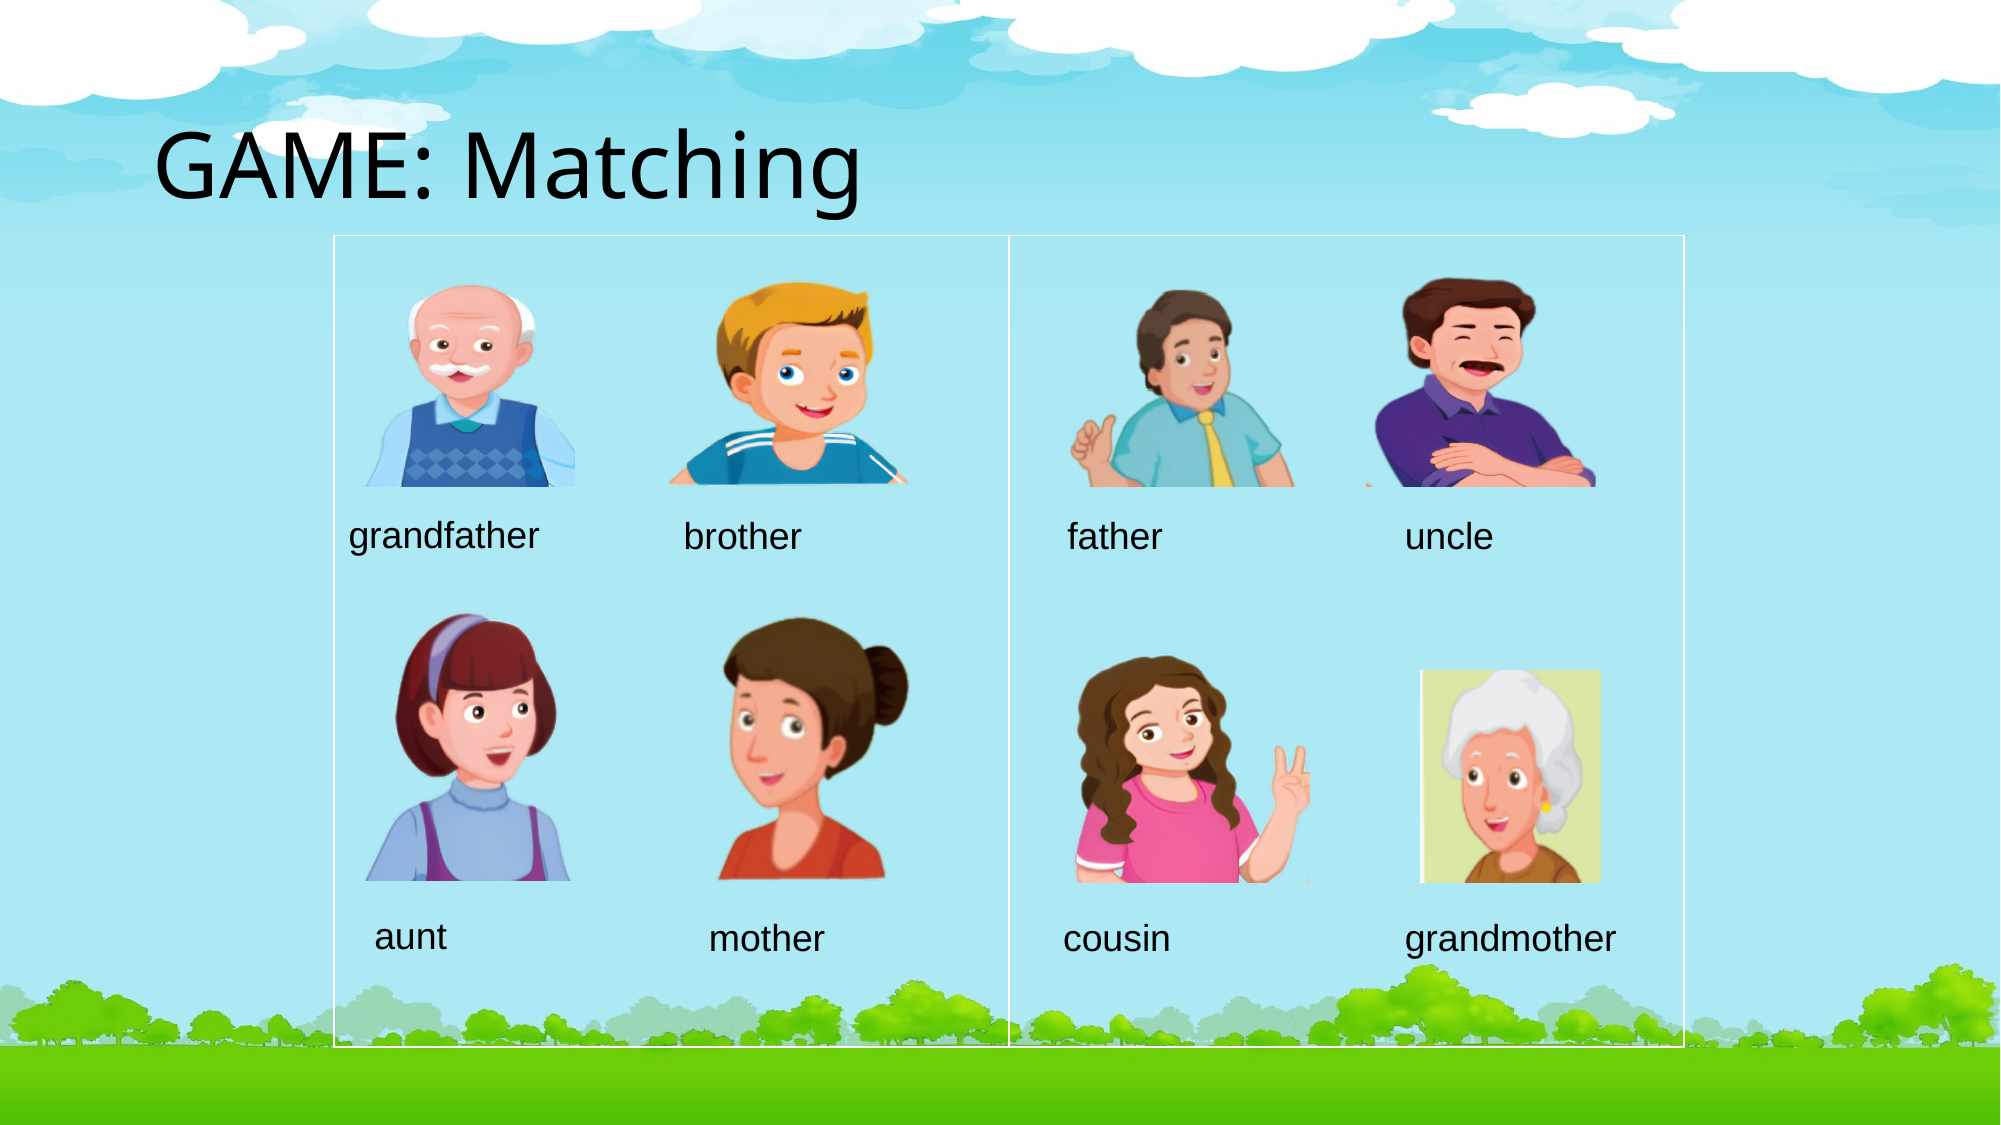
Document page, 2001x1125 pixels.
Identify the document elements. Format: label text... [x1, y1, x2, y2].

text_box cousin [1048, 906, 1290, 966]
text_box brother [669, 504, 910, 565]
text_box uncle [1390, 504, 1631, 565]
text_box aunt [359, 904, 601, 965]
text_box grandmother [1390, 906, 1650, 966]
title GAME: Matching [137, 59, 1863, 278]
table_header [1010, 236, 1683, 1046]
text_box grandfather [333, 503, 575, 564]
text_box father [1052, 504, 1294, 565]
picture [0, 0, 2001, 1125]
text_box mother [694, 906, 935, 966]
table_header [335, 236, 1008, 1046]
